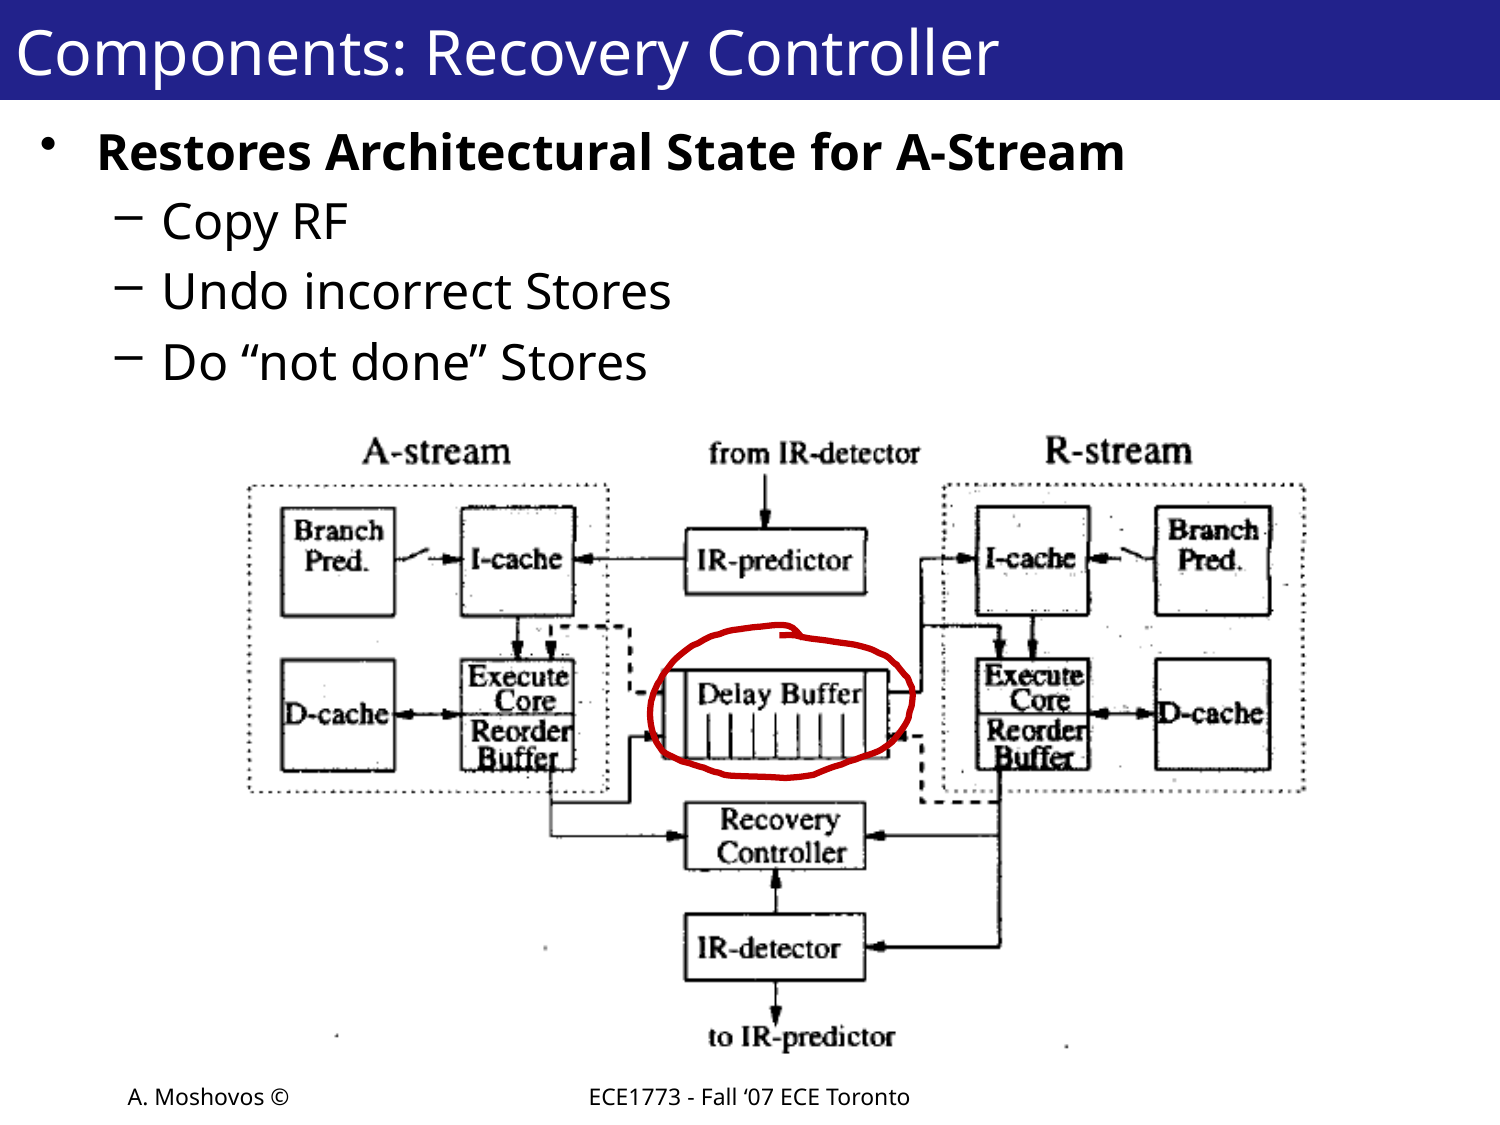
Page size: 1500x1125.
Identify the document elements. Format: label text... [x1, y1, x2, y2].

slide_number A. Moshovos © [112, 1074, 426, 1125]
footer ECE1773 - Fall ‘07 ECE Toronto [487, 1074, 1013, 1125]
picture [212, 421, 1326, 1063]
list Restores Architectural State for A-Stream Copy RF Undo incorrect Stores Do “not done” Stores [24, 112, 1476, 1076]
title Components: Recovery Controller [0, 0, 1500, 101]
